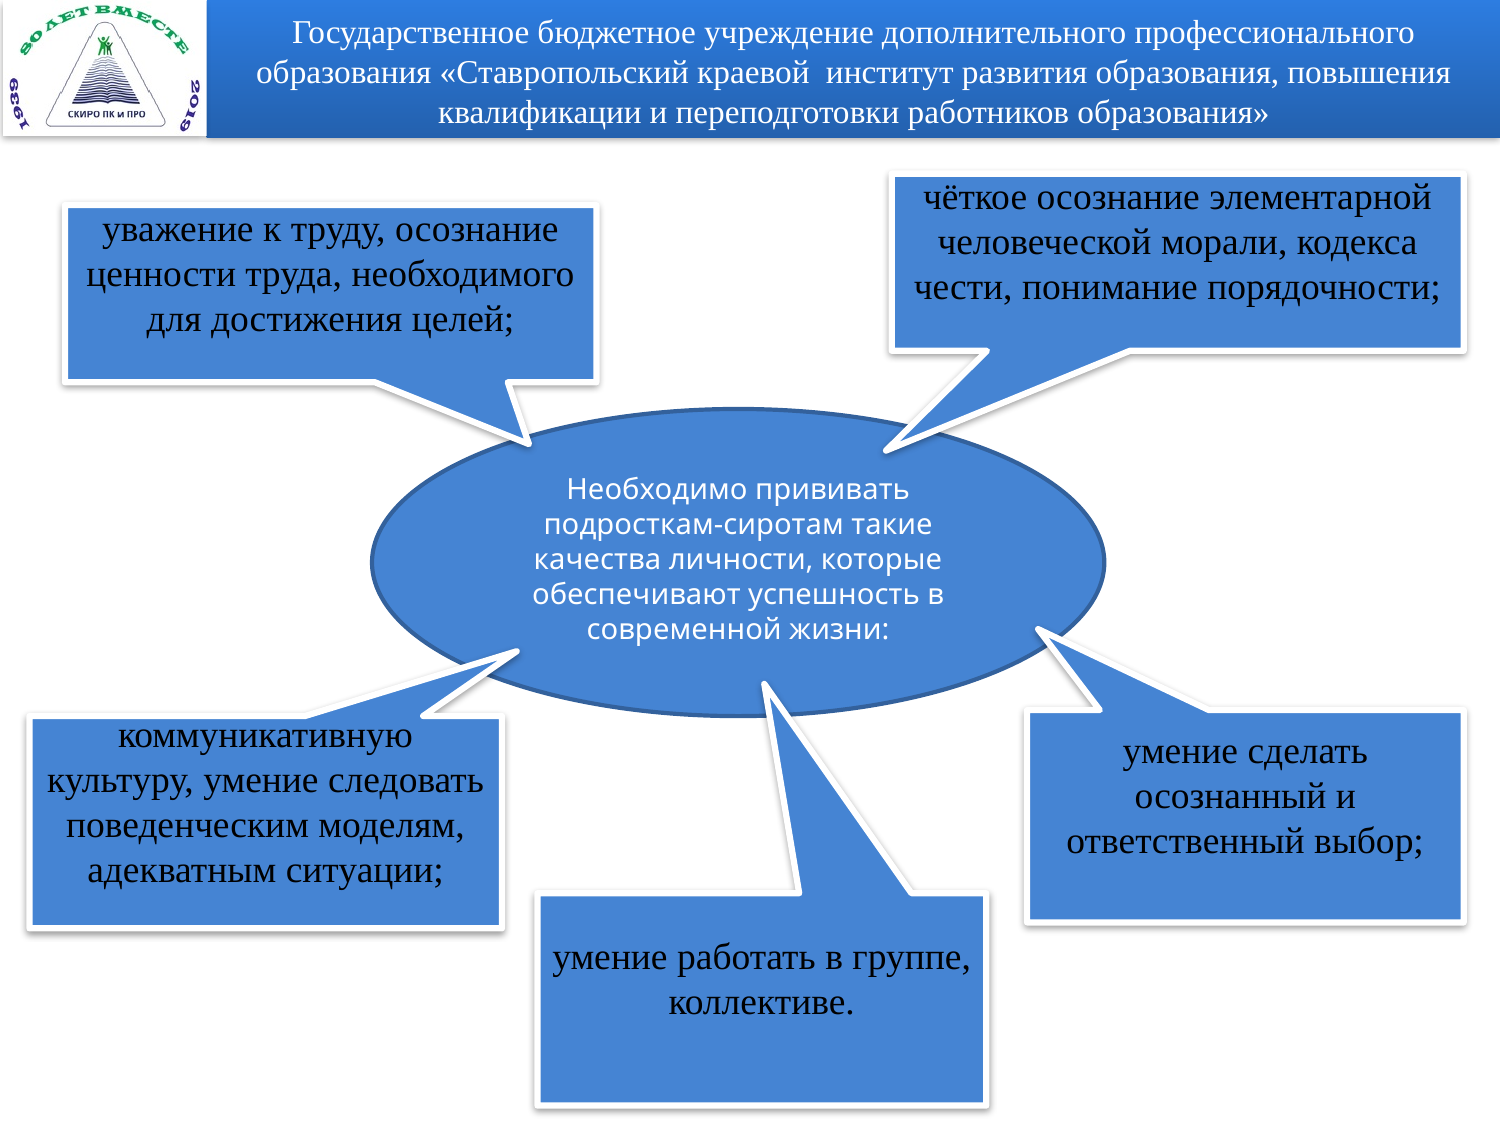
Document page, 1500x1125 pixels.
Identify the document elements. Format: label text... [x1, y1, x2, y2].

text_box Государственное бюджетное учреждение дополнительного профессионального образования «Ставропольский краевой институт развития образования, повышения квалификации и переподготовки работников образования» [208, 0, 1500, 138]
text_box коммуникативную культуру, умение следовать поведенческим моделям, адекватным ситуации; [26, 648, 520, 932]
text_box умение работать в группе, коллективе. [534, 680, 990, 1109]
text_box уважение к труду, осознание ценности труда, необходимого для достижения целей; [61, 201, 600, 448]
text_box Необходимо прививать подросткам-сиротам такие качества личности, которые обеспечивают успешность в современной жизни: [369, 406, 1107, 719]
text_box умение сделать осознанный и ответственный выбор; [1023, 626, 1467, 926]
text_box чёткое осознание элементарной человеческой морали, кодекса чести, понимание порядочности; [882, 170, 1467, 454]
picture [0, 0, 207, 138]
